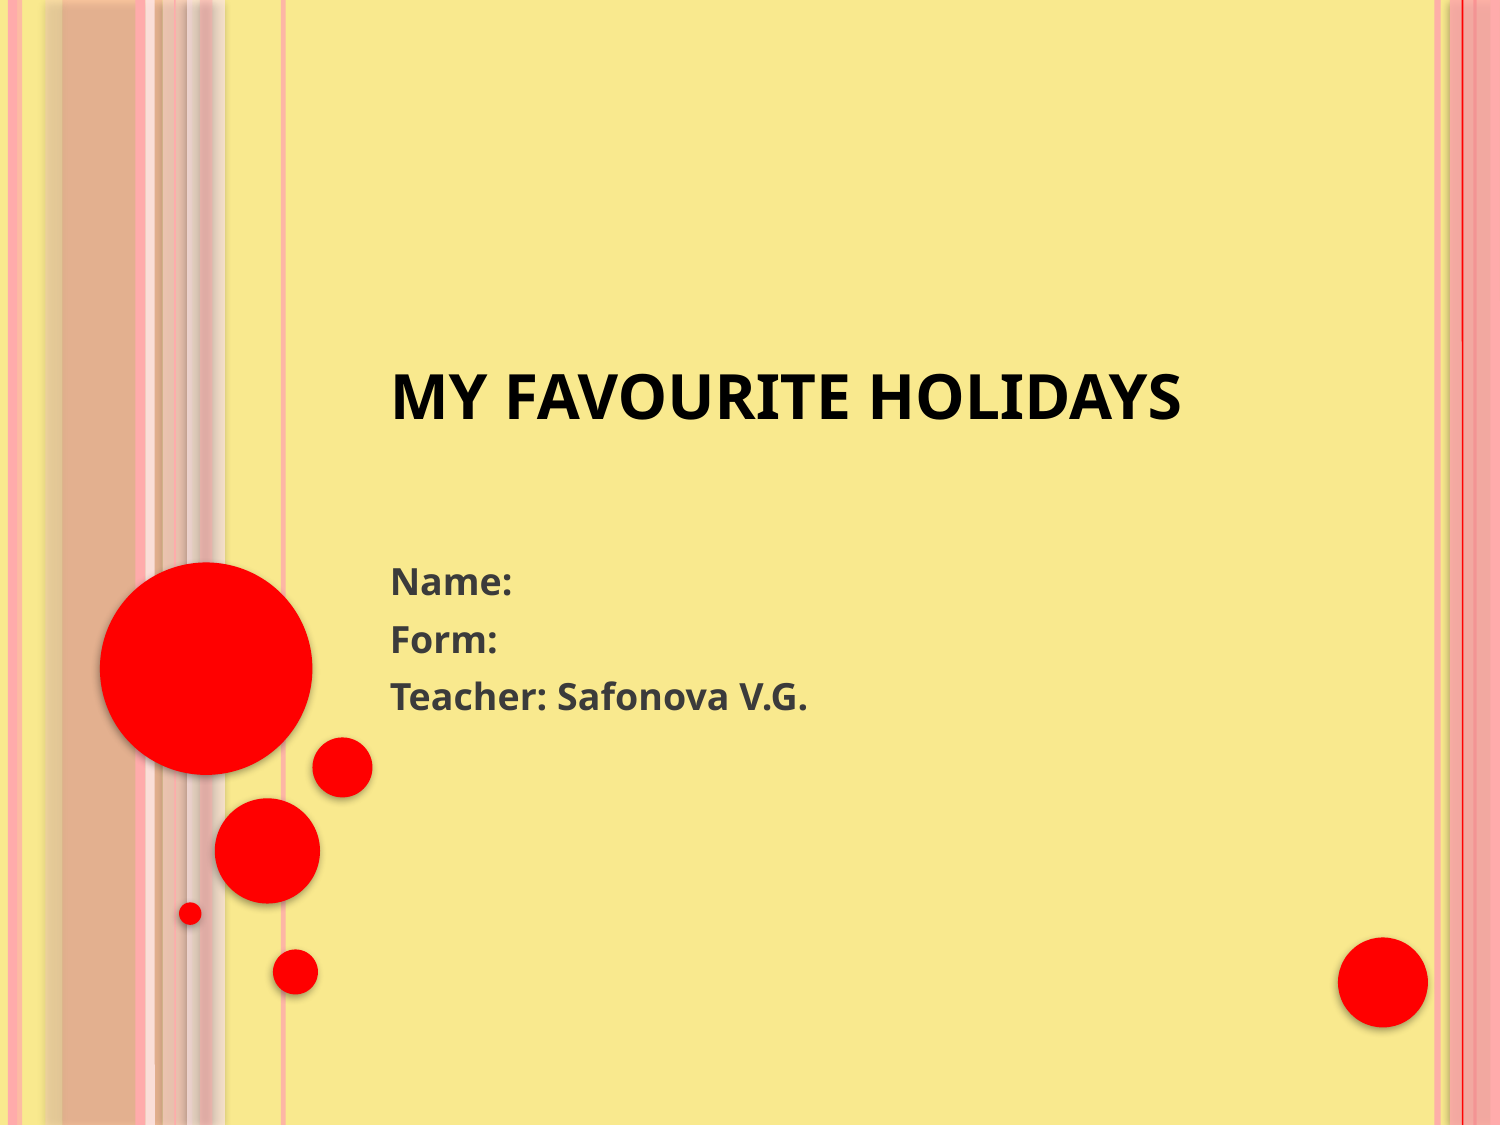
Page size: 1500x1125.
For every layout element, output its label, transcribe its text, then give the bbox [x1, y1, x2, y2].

title MY FAVOURITE HOLIDAYS [375, 128, 1388, 440]
subtitle Name: Form: Teacher: Safonova V.G. [375, 550, 1388, 776]
